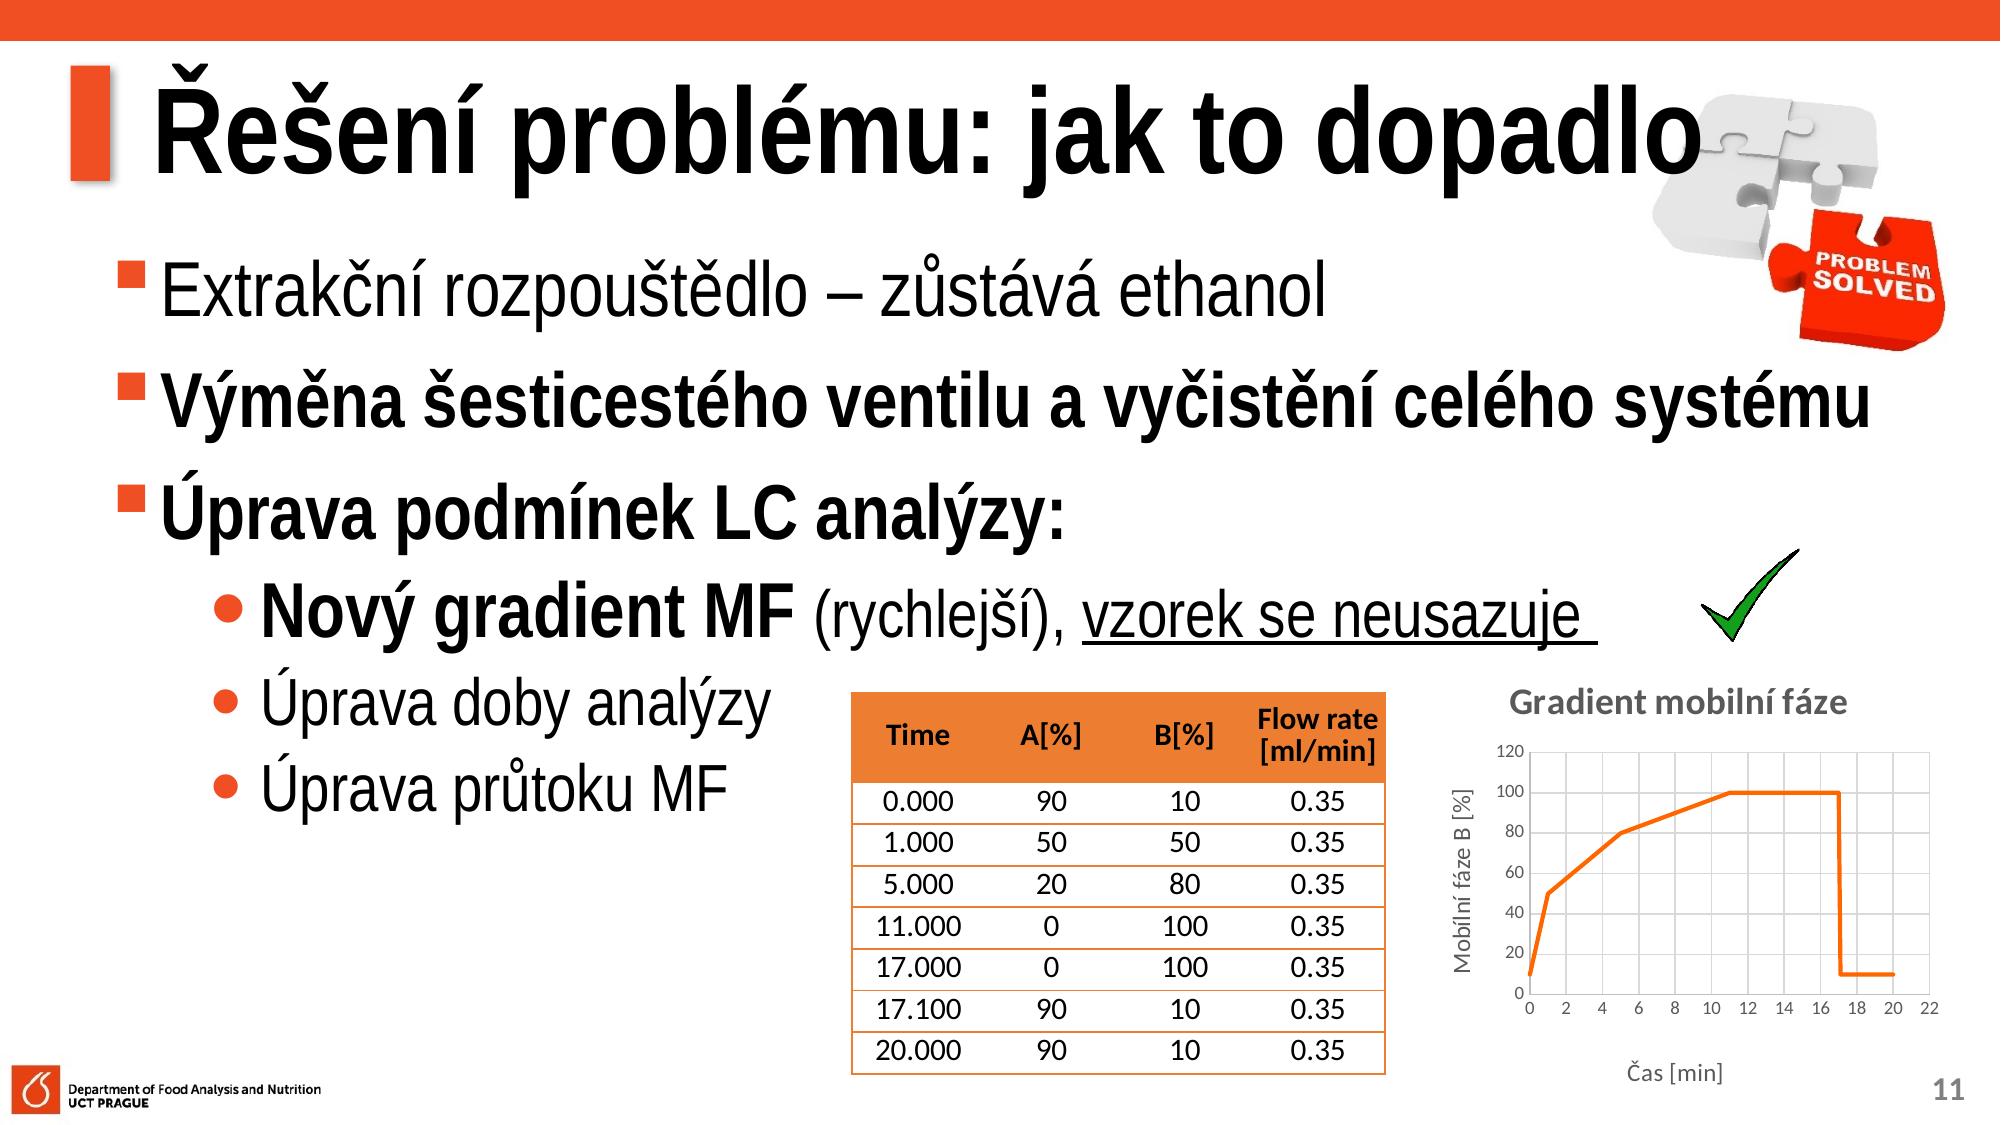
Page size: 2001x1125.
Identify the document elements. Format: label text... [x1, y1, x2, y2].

table_cell 20 [985, 867, 1118, 906]
table_cell 0.35 [1251, 991, 1384, 1031]
table_cell 100 [1118, 950, 1251, 990]
picture [1640, 59, 1959, 385]
table_cell 10 [1118, 1033, 1251, 1073]
table_cell 17.000 [853, 950, 985, 990]
table_cell 100 [1118, 908, 1251, 948]
picture [0, 1054, 331, 1125]
chart [1384, 658, 1973, 1125]
table_cell 50 [1118, 825, 1251, 865]
table_header B[%] [1118, 694, 1251, 781]
table_cell 50 [985, 825, 1118, 865]
table_cell 5.000 [853, 867, 985, 906]
table_cell 0.35 [1251, 867, 1384, 906]
table_cell 0.35 [1251, 783, 1384, 823]
table_cell 10 [1118, 783, 1251, 823]
table_cell 0.35 [1251, 1033, 1384, 1073]
table_cell 0 [985, 950, 1118, 990]
title Řešení problému: jak to dopadlo [137, 59, 1640, 208]
table_cell 10 [1118, 991, 1251, 1031]
table_cell 80 [1118, 867, 1251, 906]
table_cell 17.100 [853, 991, 985, 1031]
table_cell 90 [985, 991, 1118, 1031]
table_cell 1.000 [853, 825, 985, 865]
table_header Time [853, 694, 985, 781]
table_cell 0 [985, 908, 1118, 948]
picture [1700, 548, 1800, 642]
table_header Flow rate [ml/min] [1251, 694, 1384, 781]
table_header A[%] [985, 694, 1118, 781]
table_cell 0.35 [1251, 908, 1384, 948]
table_cell 90 [985, 1033, 1118, 1073]
table_cell 90 [985, 783, 1118, 823]
table_cell 0.000 [853, 783, 985, 823]
list Extrakční rozpouštědlo – zůstává ethanol Výměna šesticestého ventilu a vyčistění celého systému Úprava podmínek LC analýzy: Nový gradient MF (rychlejší), vzorek se neusazuje Úprava doby analýzy Úprava průtoku MF [95, 241, 1905, 1013]
table_cell 0.35 [1251, 825, 1384, 865]
table_cell 0.35 [1251, 950, 1384, 990]
table_cell 20.000 [853, 1033, 985, 1073]
table_cell 11.000 [853, 908, 985, 948]
